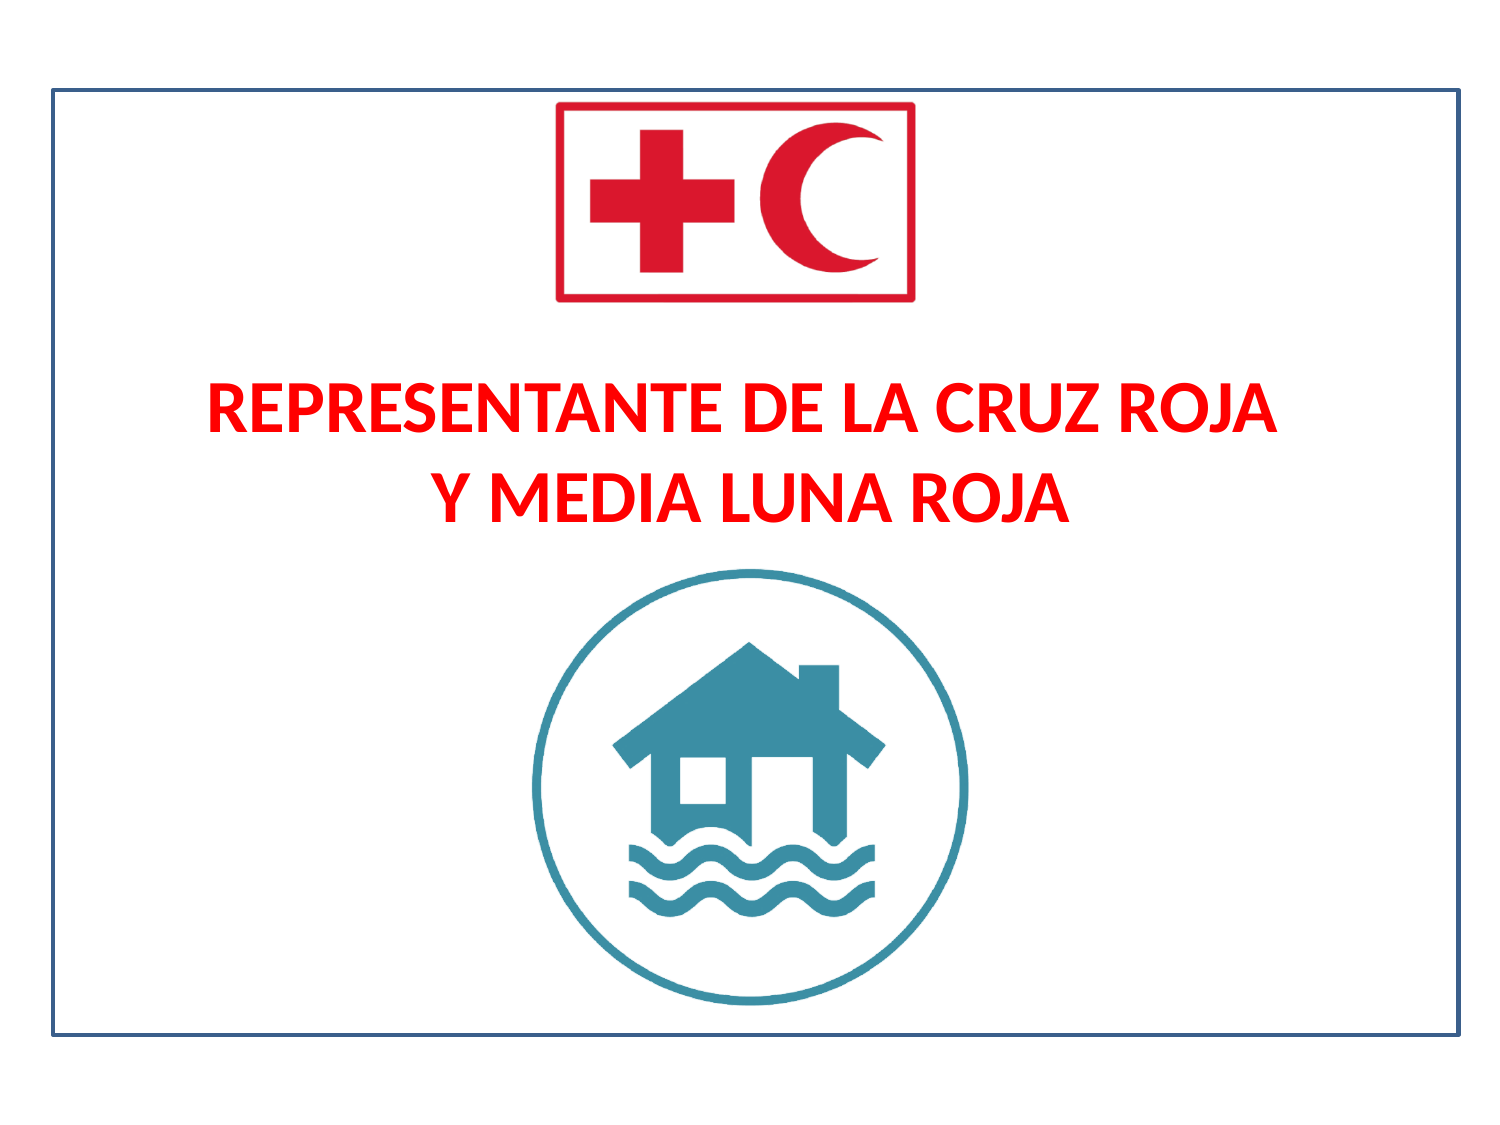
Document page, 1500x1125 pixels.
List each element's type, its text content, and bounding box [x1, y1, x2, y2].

picture [525, 562, 975, 1012]
text_box REPRESENTANTE DE LA CRUZ ROJA Y MEDIA LUNA ROJA [191, 349, 1311, 545]
text_box [51, 88, 1461, 1037]
picture [553, 101, 916, 303]
